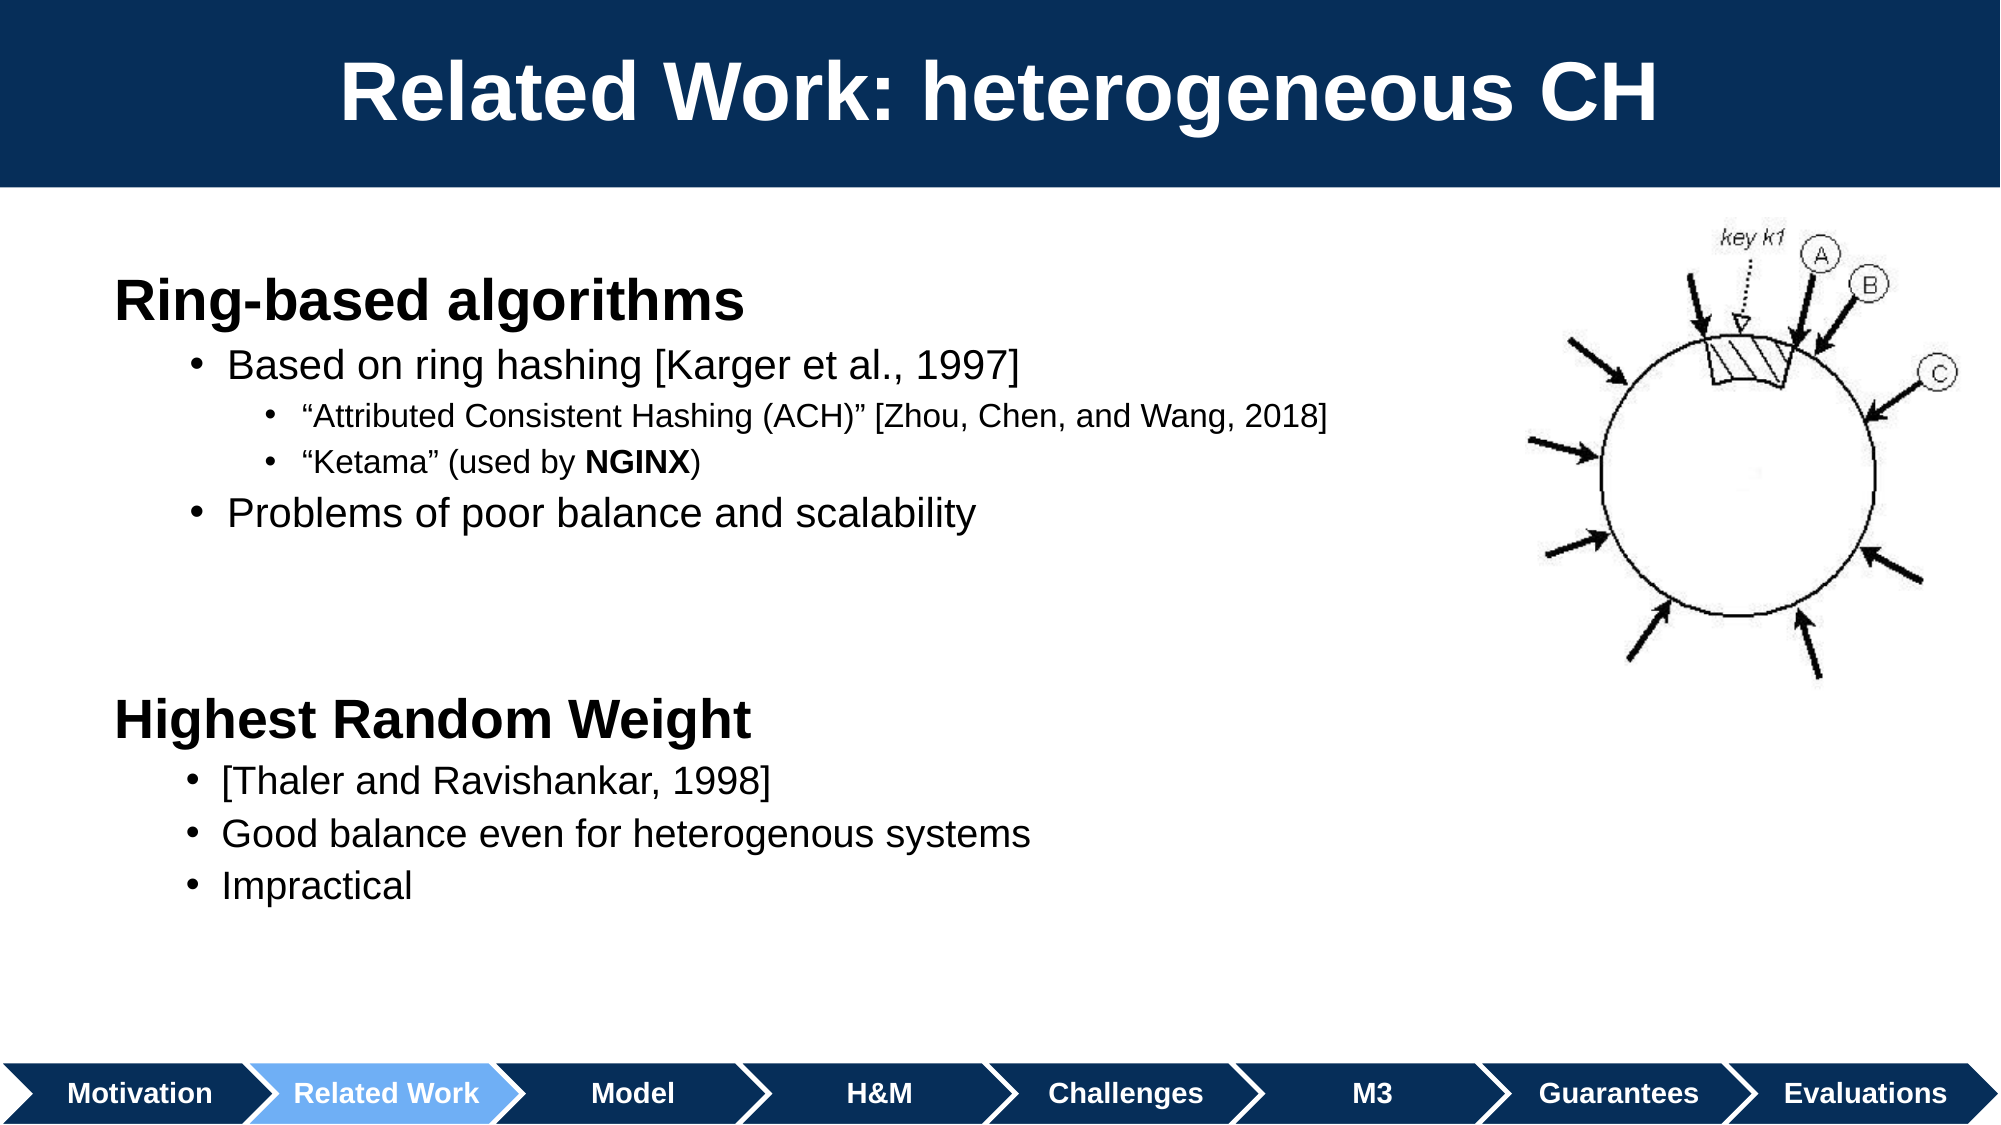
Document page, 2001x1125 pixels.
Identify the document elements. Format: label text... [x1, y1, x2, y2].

text_box Highest Random Weight [Thaler and Ravishankar, 1998] Good balance even for heterogenous systems Impractical [99, 683, 1961, 917]
picture [1476, 189, 2000, 694]
title Related Work: heterogeneous CH [0, 0, 2000, 188]
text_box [0, 1062, 2000, 1125]
text_box Ring-based algorithms Based on ring hashing [Karger et al., 1997] “Attributed Consistent Hashing (ACH)” [Zhou, Chen, and Wang, 2018] “Ketama” (used by NGINX) Problems of poor balance and scalability [99, 262, 1476, 576]
